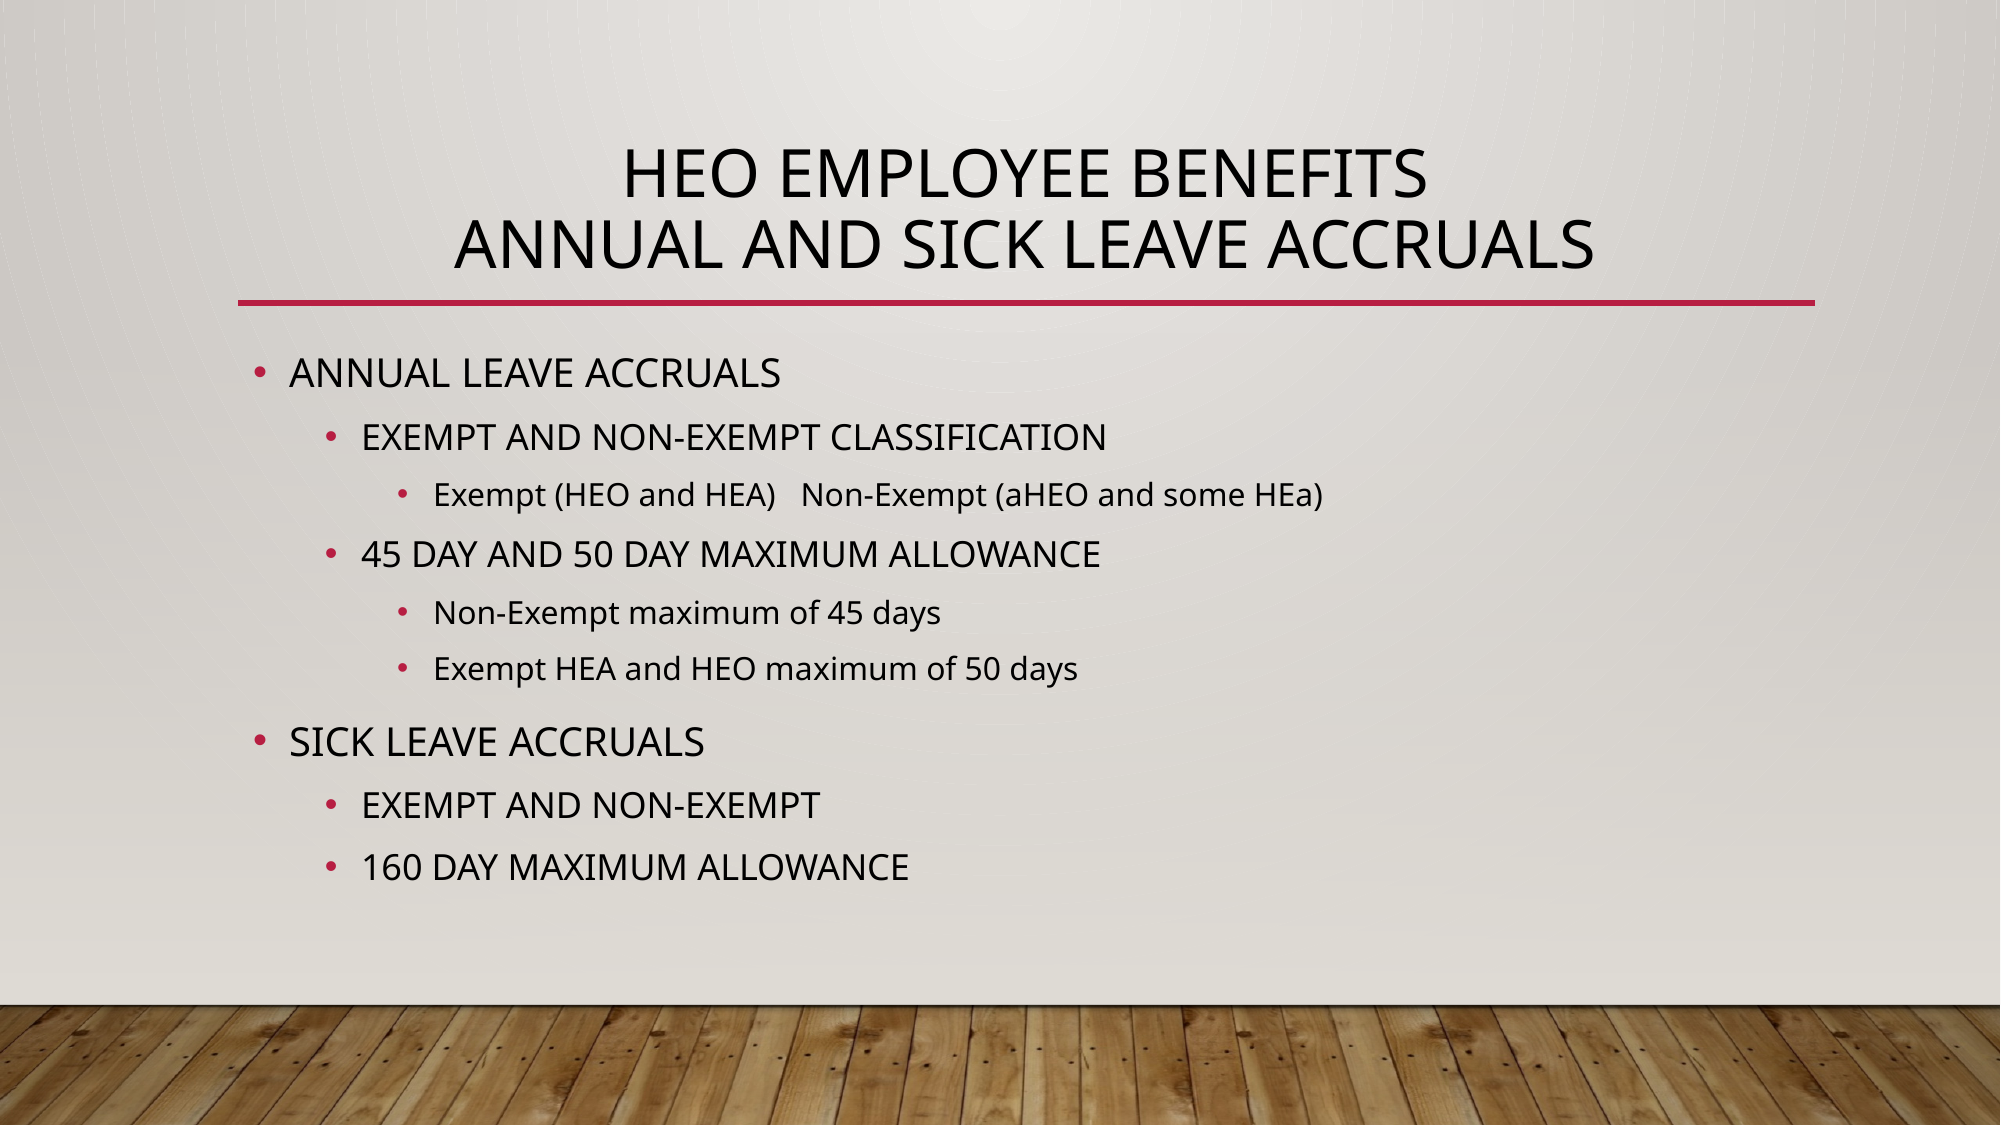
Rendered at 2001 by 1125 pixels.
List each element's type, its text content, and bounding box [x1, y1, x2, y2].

picture [0, 1005, 2000, 1125]
title Heo employee benefits annual and sick leave accrualS [238, 131, 1814, 305]
list ANNUAL LEAVE ACCRUALS EXEMPT AND NON-EXEMPT CLASSIFICATION Exempt (HEO and HEA) Non-Exempt (aHEO and some HEa) 45 DAY AND 50 DAY MAXIMUM ALLOWANCE Non-Exempt maximum of 45 days Exempt HEA and HEO maximum of 50 days SICK LEAVE ACCRUALS EXEMPT AND NON-EXEMPT 160 DAY MAXIMUM ALLOWANCE [238, 330, 1814, 897]
